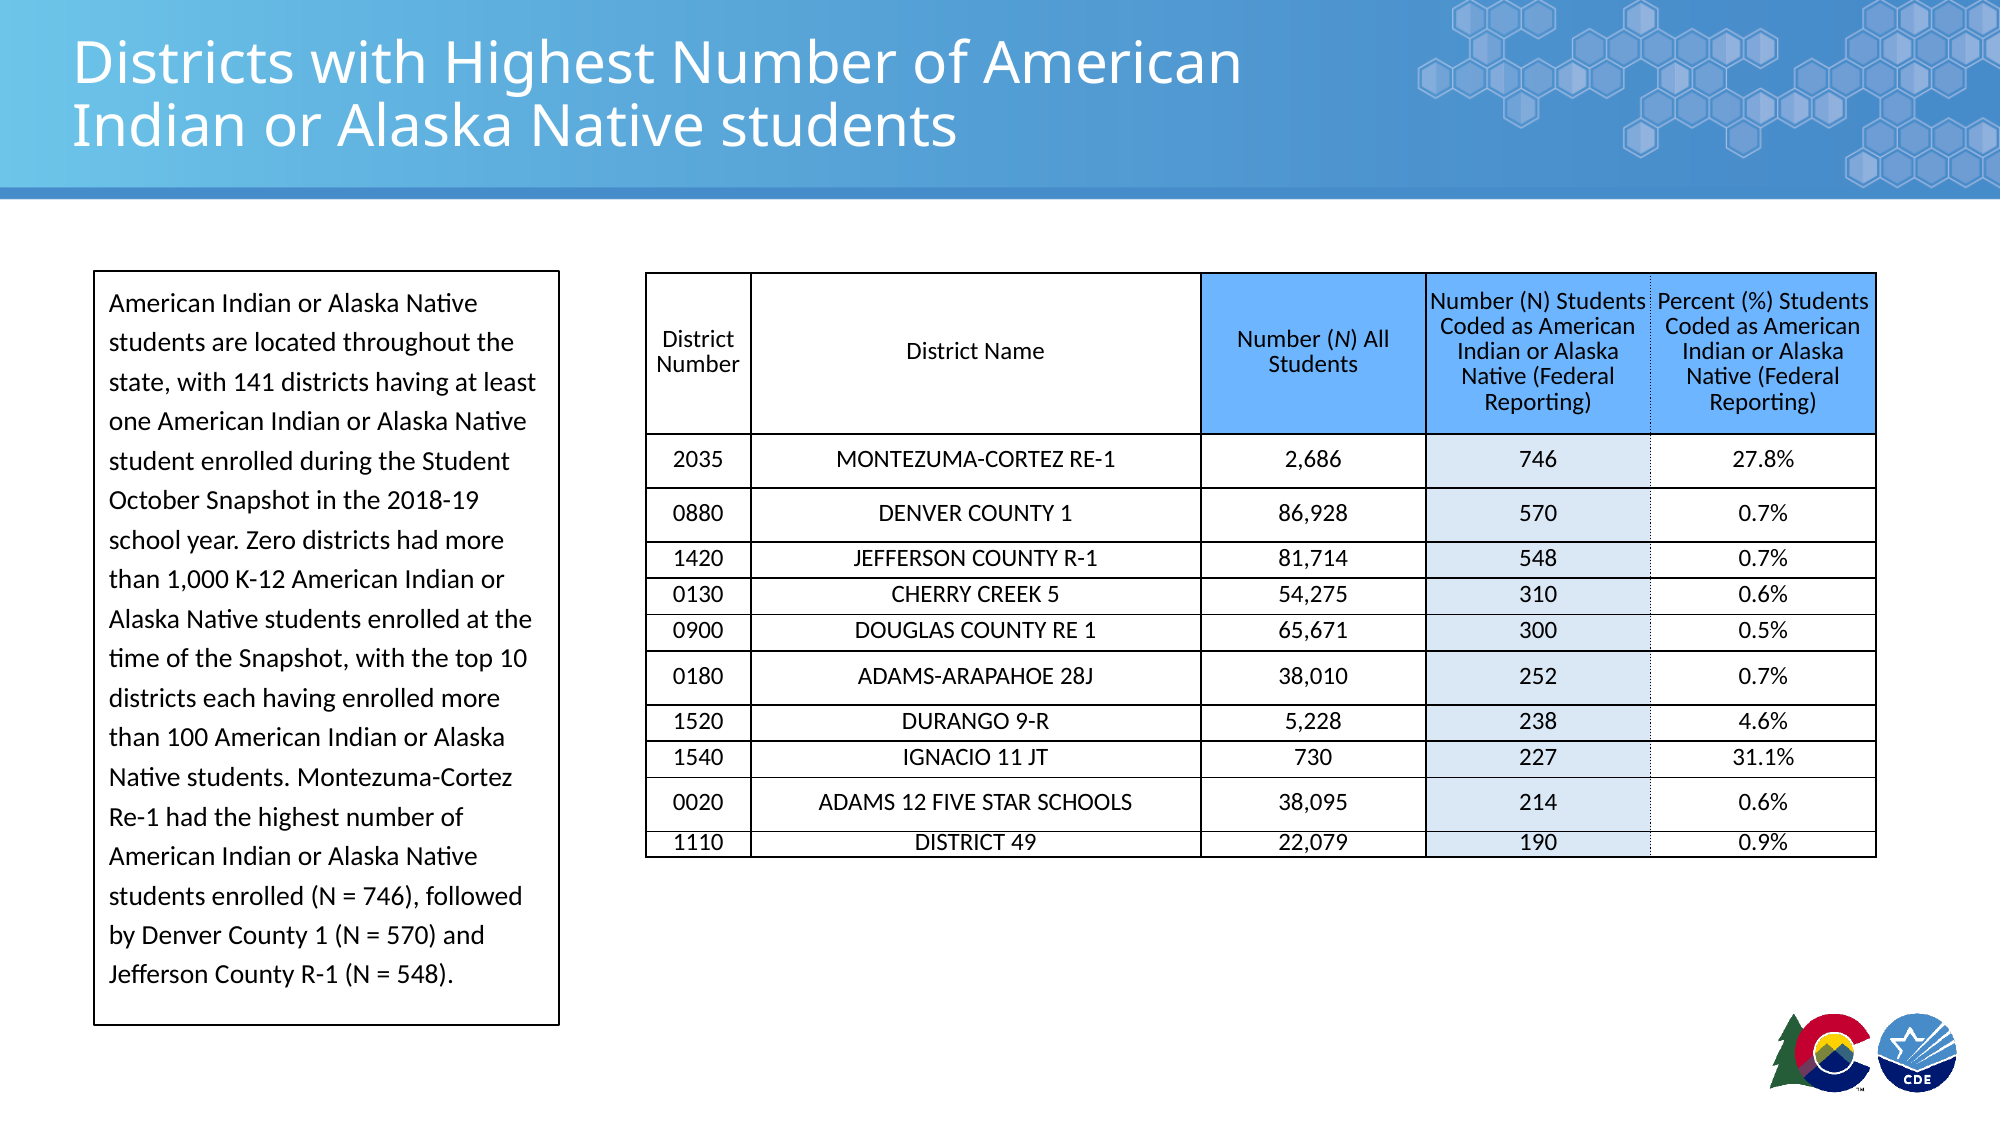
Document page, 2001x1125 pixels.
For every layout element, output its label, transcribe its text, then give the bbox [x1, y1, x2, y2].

table_cell 5,228 [1202, 706, 1425, 740]
table_cell 27.8% [1651, 435, 1875, 487]
table_cell 2035 [647, 435, 750, 487]
table_cell 31.1% [1651, 742, 1875, 777]
table_cell 65,671 [1202, 615, 1425, 650]
table_cell 38,095 [1202, 778, 1425, 831]
table_cell CHERRY CREEK 5 [752, 579, 1200, 614]
table_cell 190 [1427, 832, 1651, 856]
table_cell 0.6% [1651, 579, 1875, 614]
table_cell 1110 [647, 832, 750, 856]
table_cell 0900 [647, 615, 750, 650]
table_cell 0.7% [1651, 543, 1875, 577]
table_cell DENVER COUNTY 1 [752, 489, 1200, 541]
table_cell 0180 [647, 652, 750, 704]
table_cell 227 [1427, 742, 1651, 777]
table_cell 214 [1427, 778, 1651, 831]
table_cell 310 [1427, 579, 1651, 614]
table_cell MONTEZUMA-CORTEZ RE-1 [752, 435, 1200, 487]
table_cell 1520 [647, 706, 750, 740]
table_cell 746 [1427, 435, 1651, 487]
list American Indian or Alaska Native students are located throughout the state, with 141 districts having at least one American Indian or Alaska Native student enrolled during the Student October Snapshot in the 2018-19 school year. Zero districts had more than 1,000 K-12 American Indian or Alaska Native students enrolled at the time of the Snapshot, with the top 10 districts each having enrolled more than 100 American Indian or Alaska Native students. Montezuma-Cortez Re-1 had the highest number of American Indian or Alaska Native students enrolled (N = 746), followed by Denver County 1 (N = 570) and Jefferson County R-1 (N = 548). [93, 270, 559, 1025]
table_cell 81,714 [1202, 543, 1425, 577]
table_cell IGNACIO 11 JT [752, 742, 1200, 777]
table_cell 252 [1427, 652, 1651, 704]
table_cell JEFFERSON COUNTY R-1 [752, 543, 1200, 577]
picture [0, 0, 2000, 200]
table_header Percent (%) Students Coded as American Indian or Alaska Native (Federal Reporting) [1651, 274, 1875, 433]
picture [1768, 1012, 1957, 1093]
table_header District Name [752, 274, 1200, 433]
table_cell 570 [1427, 489, 1651, 541]
table_cell 4.6% [1651, 706, 1875, 740]
table_header District Number [647, 274, 750, 433]
table_header Number (N) Students Coded as American Indian or Alaska Native (Federal Reporting) [1427, 274, 1651, 433]
table_cell 38,010 [1202, 652, 1425, 704]
table_cell 2,686 [1202, 435, 1425, 487]
table_cell 54,275 [1202, 579, 1425, 614]
table_cell 86,928 [1202, 489, 1425, 541]
table_cell 0020 [647, 778, 750, 831]
table_cell 0.5% [1651, 615, 1875, 650]
table_cell 0880 [647, 489, 750, 541]
table_cell 22,079 [1202, 832, 1425, 856]
table_cell 730 [1202, 742, 1425, 777]
table_cell 0.7% [1651, 652, 1875, 704]
title Districts with Highest Number of American Indian or Alaska Native students [72, 33, 1396, 182]
table_cell ADAMS-ARAPAHOE 28J [752, 652, 1200, 704]
table_cell ADAMS 12 FIVE STAR SCHOOLS [752, 778, 1200, 831]
table_cell 300 [1427, 615, 1651, 650]
table_cell 0.7% [1651, 489, 1875, 541]
table_cell 238 [1427, 706, 1651, 740]
table_cell 548 [1427, 543, 1651, 577]
table_header Number (N) All Students [1202, 274, 1425, 433]
table_cell 1540 [647, 742, 750, 777]
table_cell DOUGLAS COUNTY RE 1 [752, 615, 1200, 650]
table_cell DURANGO 9-R [752, 706, 1200, 740]
table_cell 0.9% [1651, 832, 1875, 856]
table_cell 1420 [647, 543, 750, 577]
table_cell DISTRICT 49 [752, 832, 1200, 856]
table_cell 0.6% [1651, 778, 1875, 831]
table_cell 0130 [647, 579, 750, 614]
